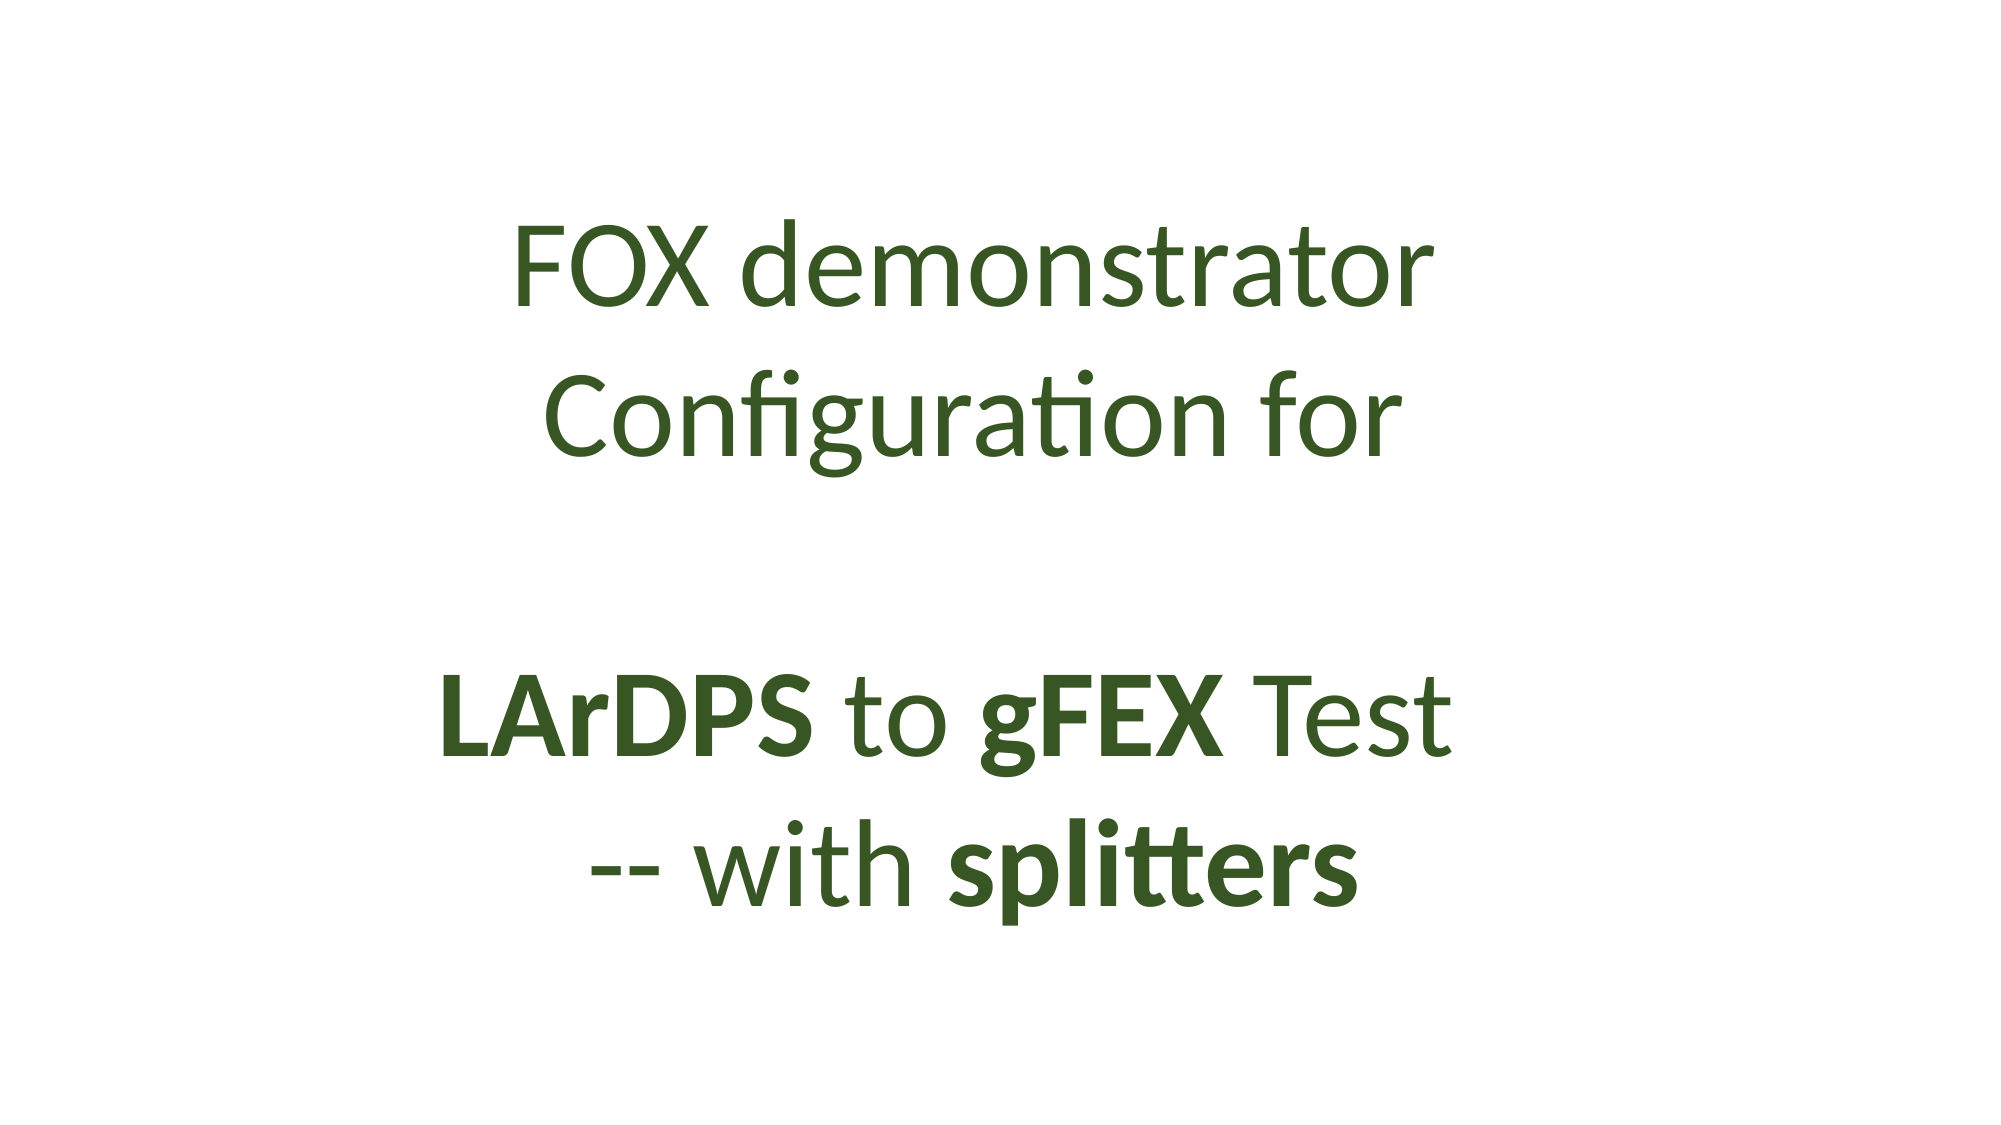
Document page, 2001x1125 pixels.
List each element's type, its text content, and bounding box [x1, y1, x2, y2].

text_box FOX demonstrator Configuration for LArDPS to gFEX Test -- with splitters [423, 174, 1526, 940]
